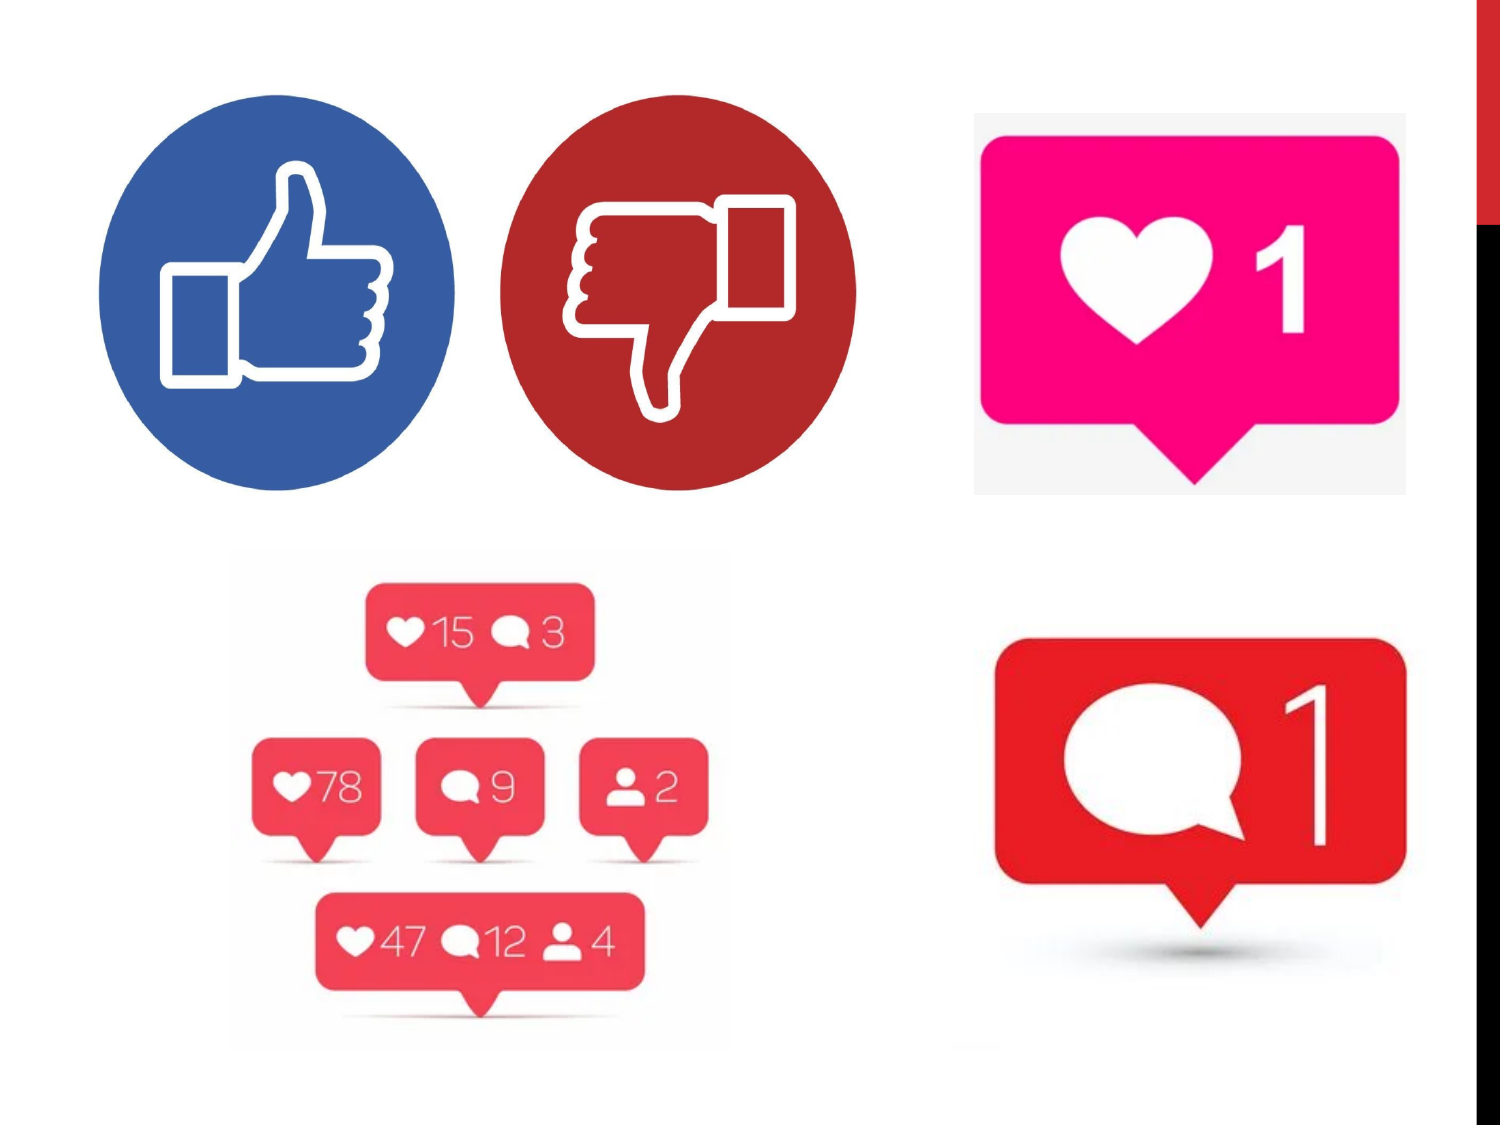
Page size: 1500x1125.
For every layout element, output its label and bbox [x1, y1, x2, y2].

picture [230, 550, 732, 1052]
picture [973, 113, 1407, 496]
picture [82, 54, 880, 528]
picture [950, 550, 1452, 1052]
